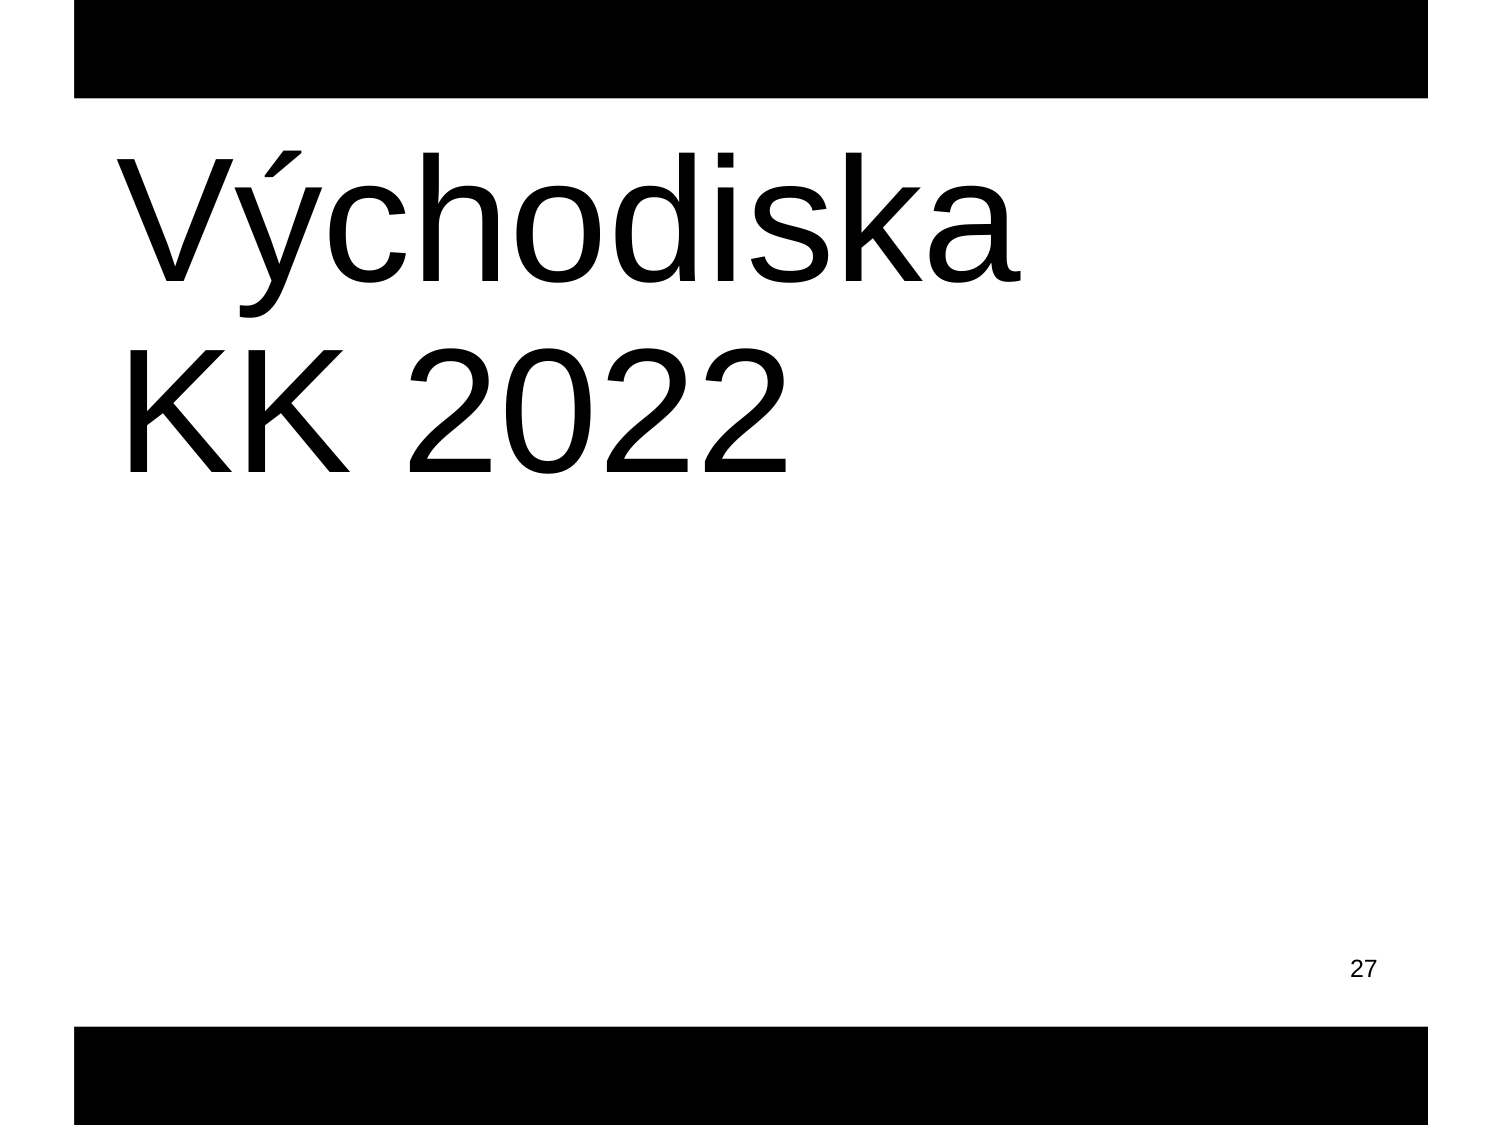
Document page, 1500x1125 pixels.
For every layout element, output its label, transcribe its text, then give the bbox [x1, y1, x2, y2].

picture [0, 0, 1500, 1125]
slide_number 27 [1042, 937, 1393, 998]
title Východiska KK 2022 [101, 117, 1372, 950]
